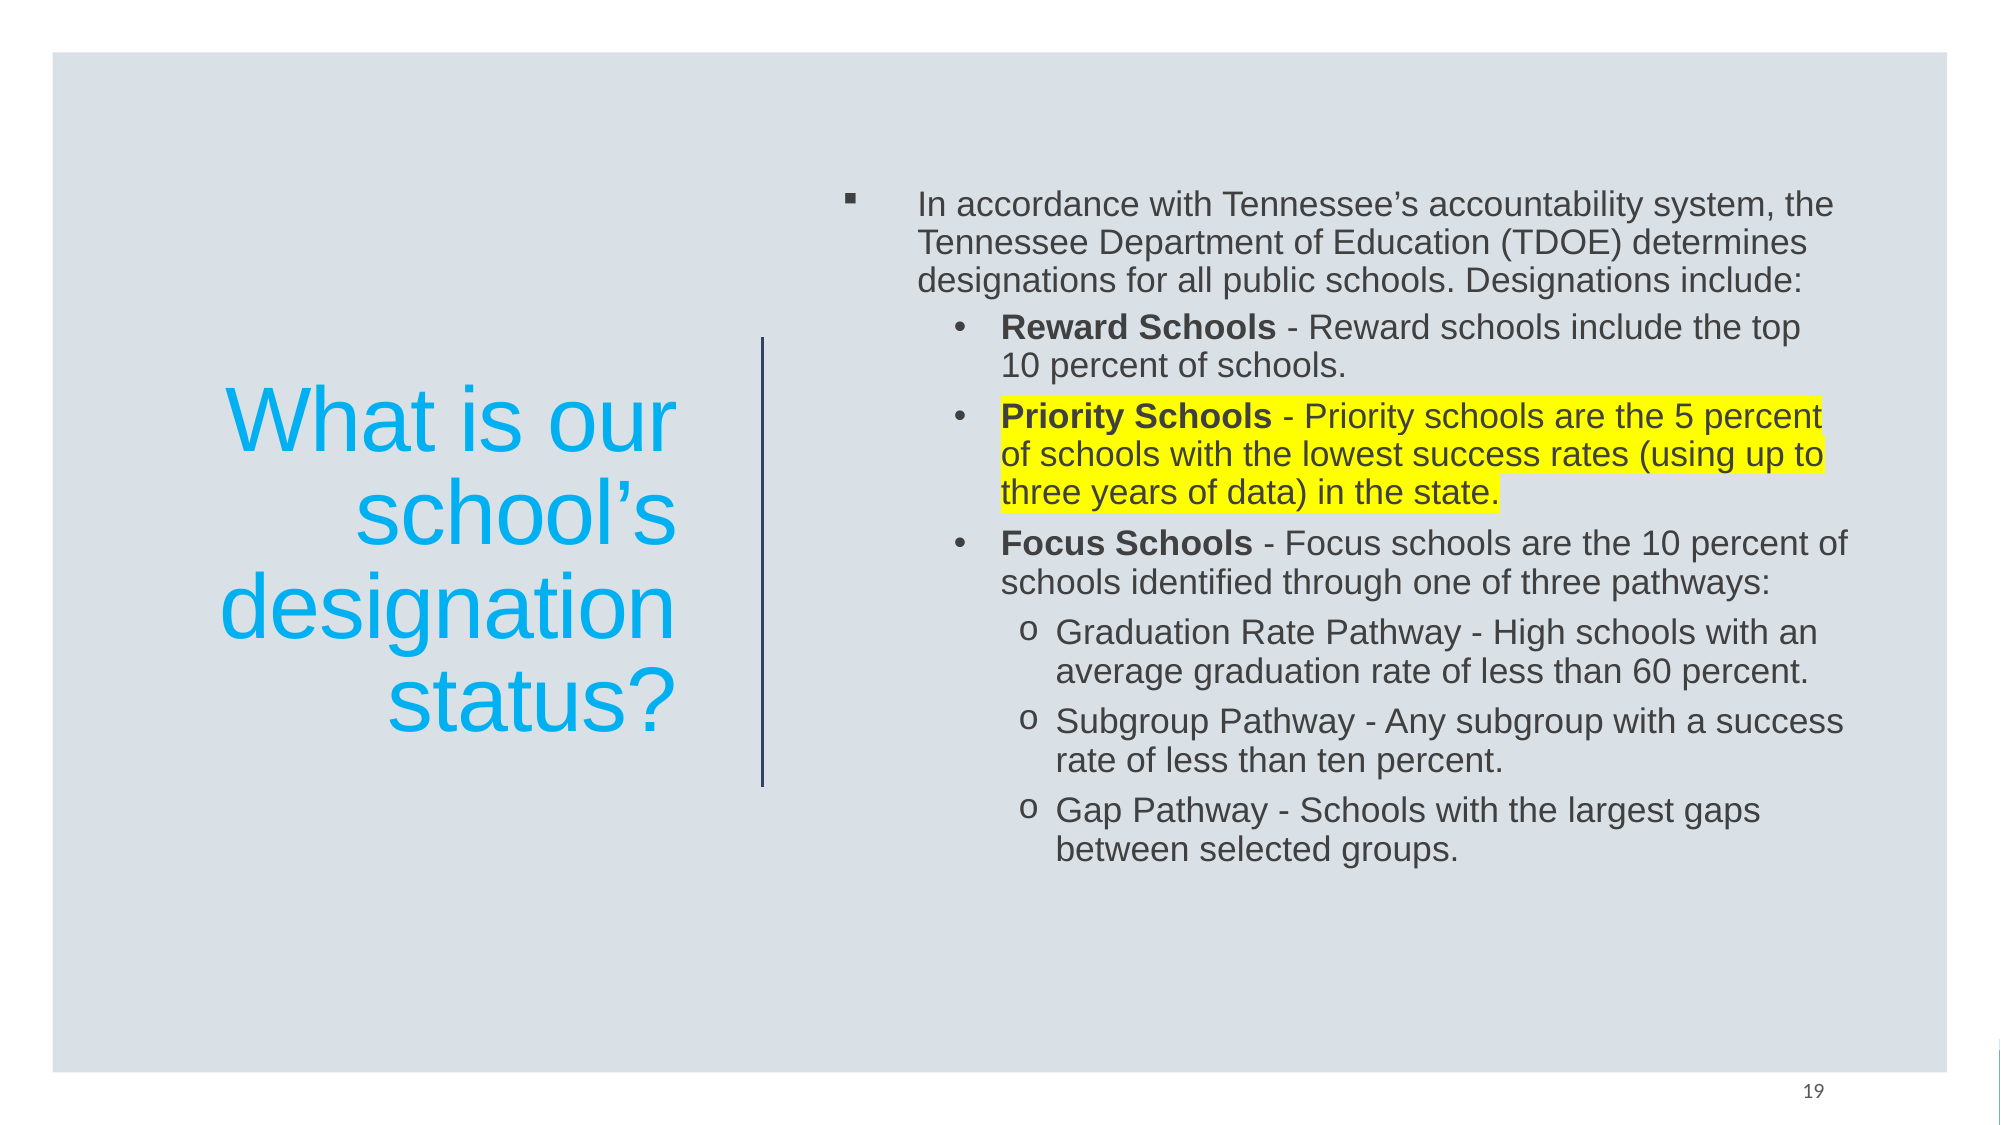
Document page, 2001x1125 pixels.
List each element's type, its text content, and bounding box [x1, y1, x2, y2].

text_box [51, 51, 1948, 1074]
title What is our school’s designation status? [158, 158, 693, 969]
slide_number 19 [1624, 1059, 1840, 1120]
text_box [0, 0, 2000, 1125]
list In accordance with Tennessee’s accountability system, the Tennessee Department of Education (TDOE) determines designations for all public schools. Designations include: Reward Schools - Reward schools include the top 10 percent of schools. Priority Schools - Priority schools are the 5 percent of schools with the lowest success rates (using up to three years of data) in the state. Focus Schools - Focus schools are the 10 percent of schools identified through one of three pathways: Graduation Rate Pathway - High schools with an average graduation rate of less than 60 percent. Subgroup Pathway - Any subgroup with a success rate of less than ten percent. Gap Pathway - Schools with the largest gaps between selected groups. [842, 158, 1849, 969]
